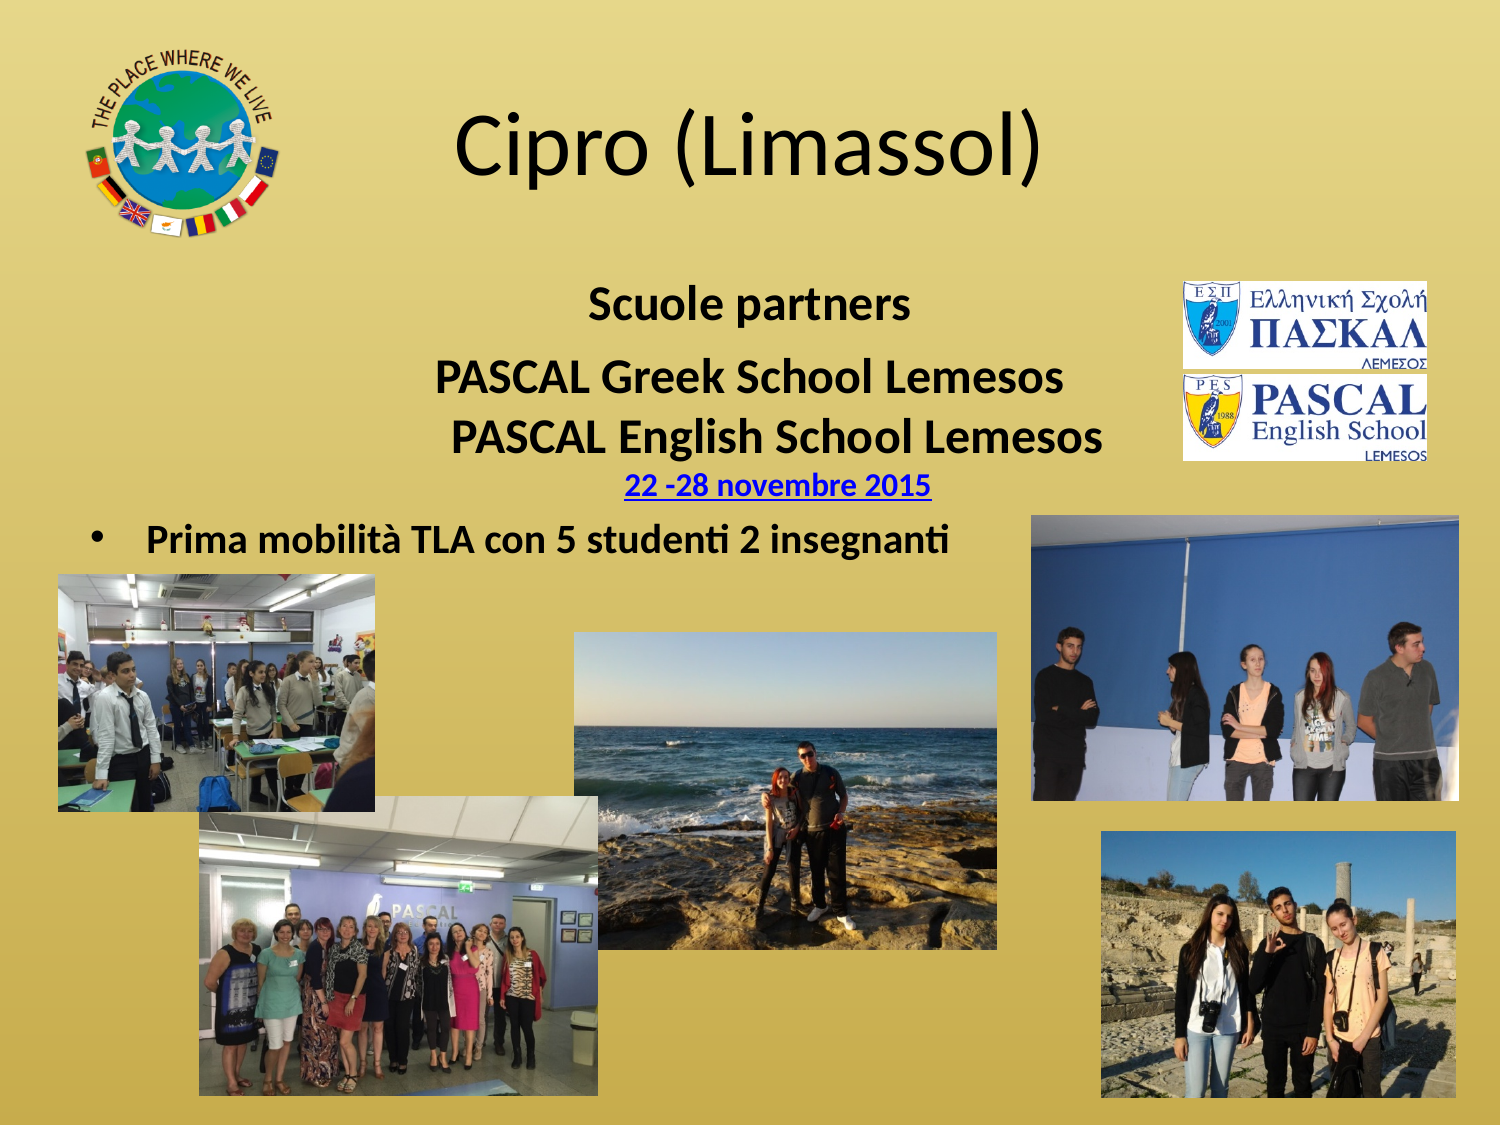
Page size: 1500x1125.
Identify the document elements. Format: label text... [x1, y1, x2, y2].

picture [70, 34, 295, 247]
list Scuole partners PASCAL Greek School Lemesos PASCAL English School Lemesos 22 -28 novembre 2015 Prima mobilità TLA con 5 studenti 2 insegnanti [75, 262, 1425, 1005]
picture [1031, 515, 1460, 801]
picture [58, 573, 997, 1096]
picture [1101, 831, 1456, 1098]
picture [1183, 374, 1427, 462]
title Cipro (Limassol) [298, 45, 1425, 233]
picture [1183, 280, 1427, 369]
